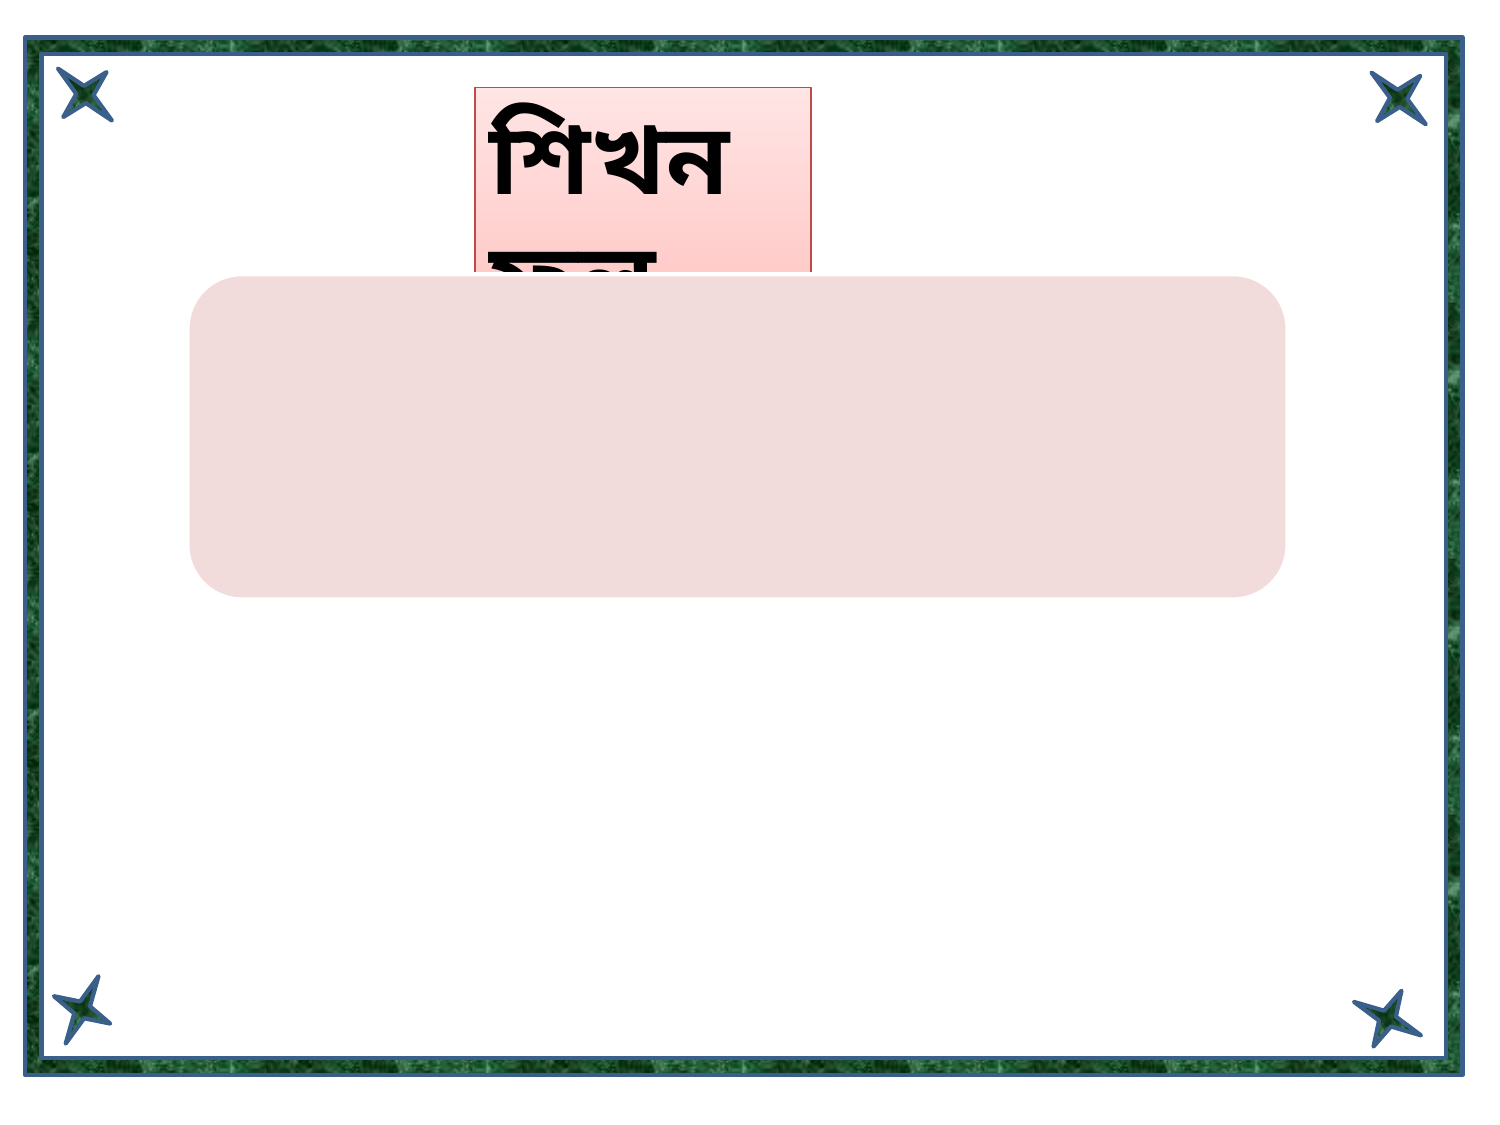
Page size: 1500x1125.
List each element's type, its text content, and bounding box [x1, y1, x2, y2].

text_box [63, 1031, 78, 1046]
text_box [1369, 70, 1428, 127]
text_box [56, 66, 114, 123]
text_box [1398, 1031, 1423, 1038]
text_box শিখনফল [474, 87, 812, 272]
text_box [23, 35, 1465, 1077]
text_box [1371, 1031, 1390, 1049]
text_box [49, 273, 1426, 1023]
